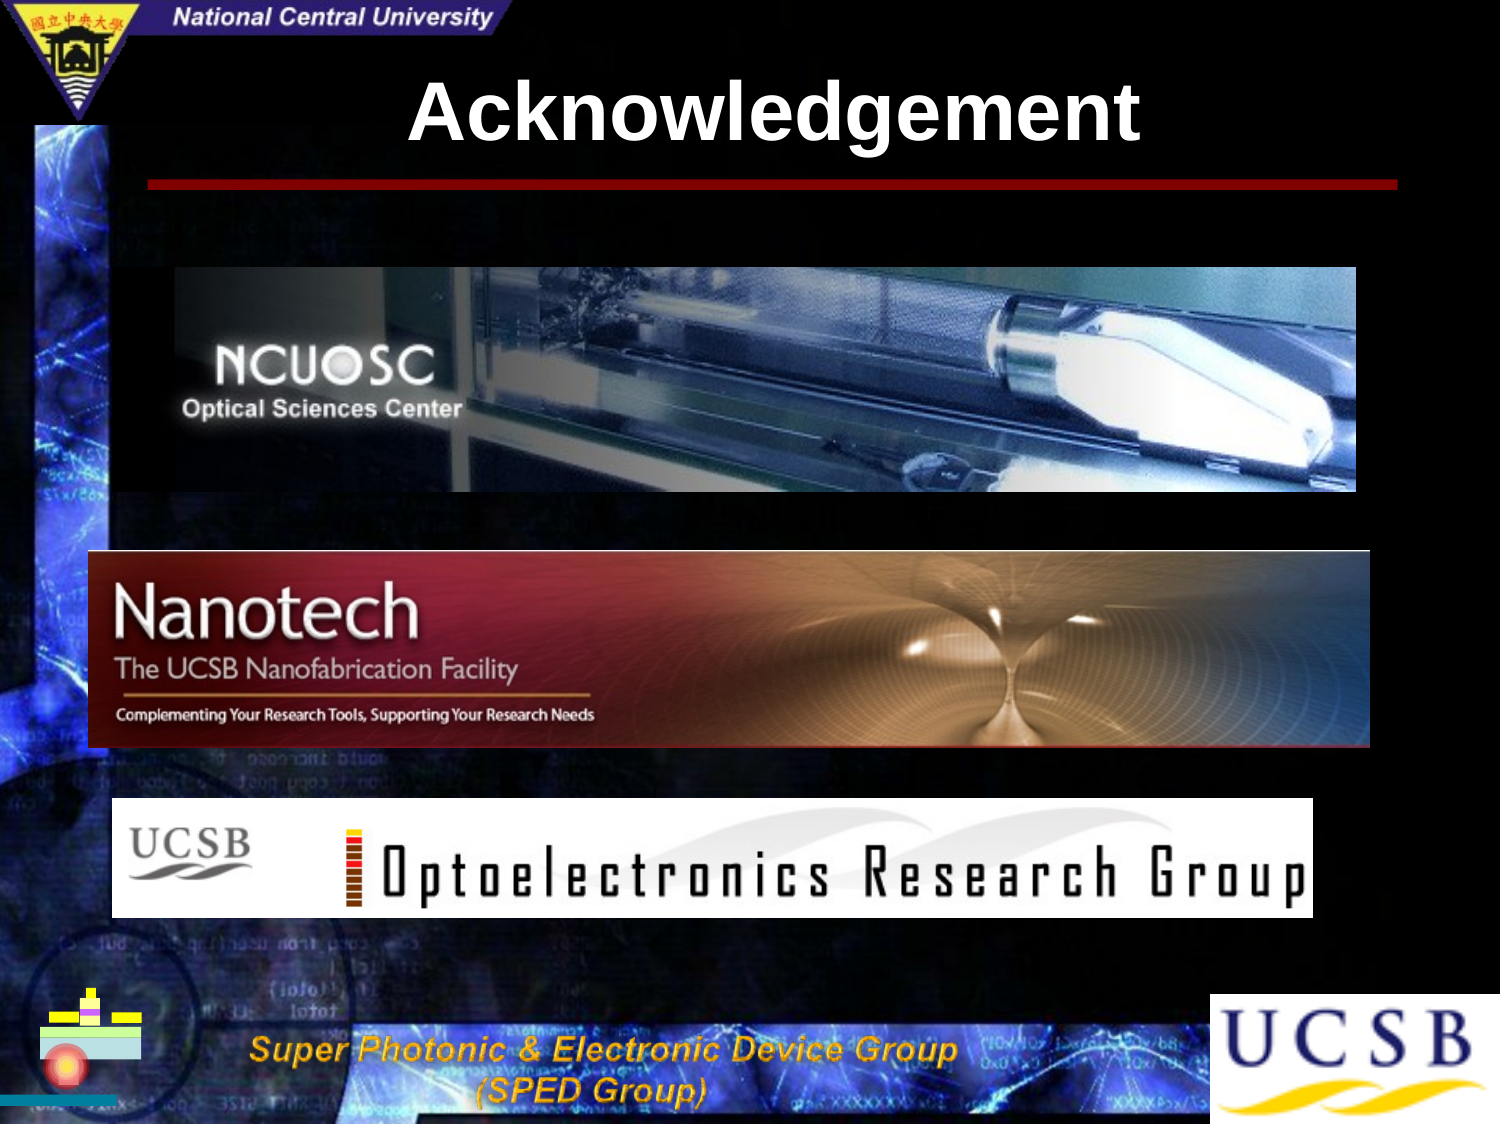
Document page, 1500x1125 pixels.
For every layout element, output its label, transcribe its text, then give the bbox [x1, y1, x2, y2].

title Acknowledgement [372, 54, 1176, 159]
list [111, 266, 1356, 492]
picture [0, 0, 1500, 1125]
